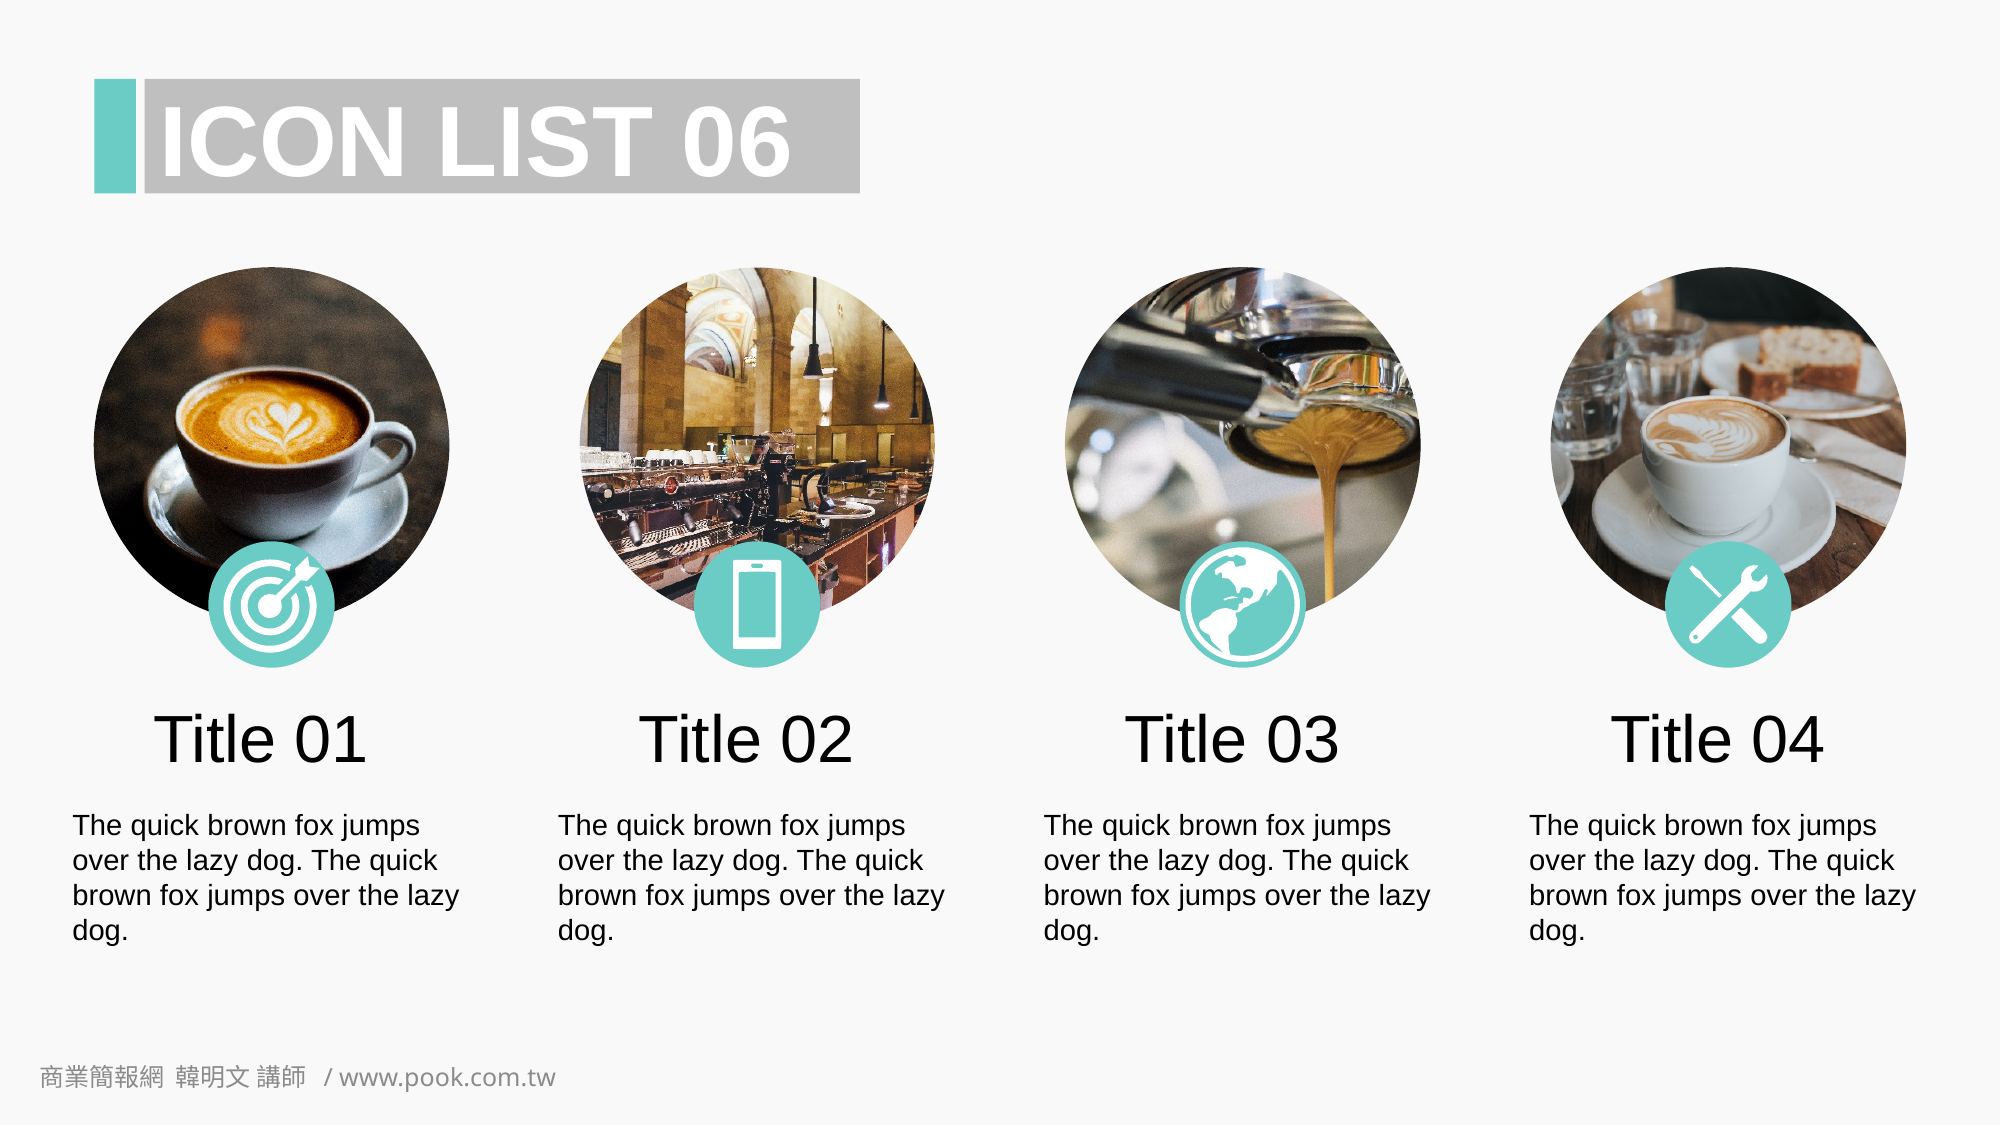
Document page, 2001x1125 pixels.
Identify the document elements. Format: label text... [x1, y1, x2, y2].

text_box Title 01 [138, 706, 405, 766]
text_box The quick brown fox jumps over the lazy dog. The quick brown fox jumps over the lazy dog. [543, 807, 972, 947]
picture [1064, 266, 1421, 624]
text_box The quick brown fox jumps over the lazy dog. The quick brown fox jumps over the lazy dog. [1514, 807, 1943, 947]
text_box The quick brown fox jumps over the lazy dog. The quick brown fox jumps over the lazy dog. [1028, 807, 1457, 947]
text_box [92, 77, 138, 196]
text_box Title 02 [624, 706, 890, 766]
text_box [1664, 541, 1792, 668]
picture [579, 267, 935, 623]
text_box Title 03 [1109, 706, 1376, 766]
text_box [1179, 541, 1307, 668]
text_box The quick brown fox jumps over the lazy dog. The quick brown fox jumps over the lazy dog. [57, 807, 486, 947]
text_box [208, 541, 335, 668]
picture [93, 266, 450, 624]
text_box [693, 541, 821, 668]
text_box ICON LIST 06 [143, 77, 862, 196]
footer 商業簡報網 韓明文 講師 / www.pook.com.tw [12, 1046, 585, 1107]
text_box Title 04 [1595, 706, 1862, 766]
picture [1550, 266, 1907, 624]
